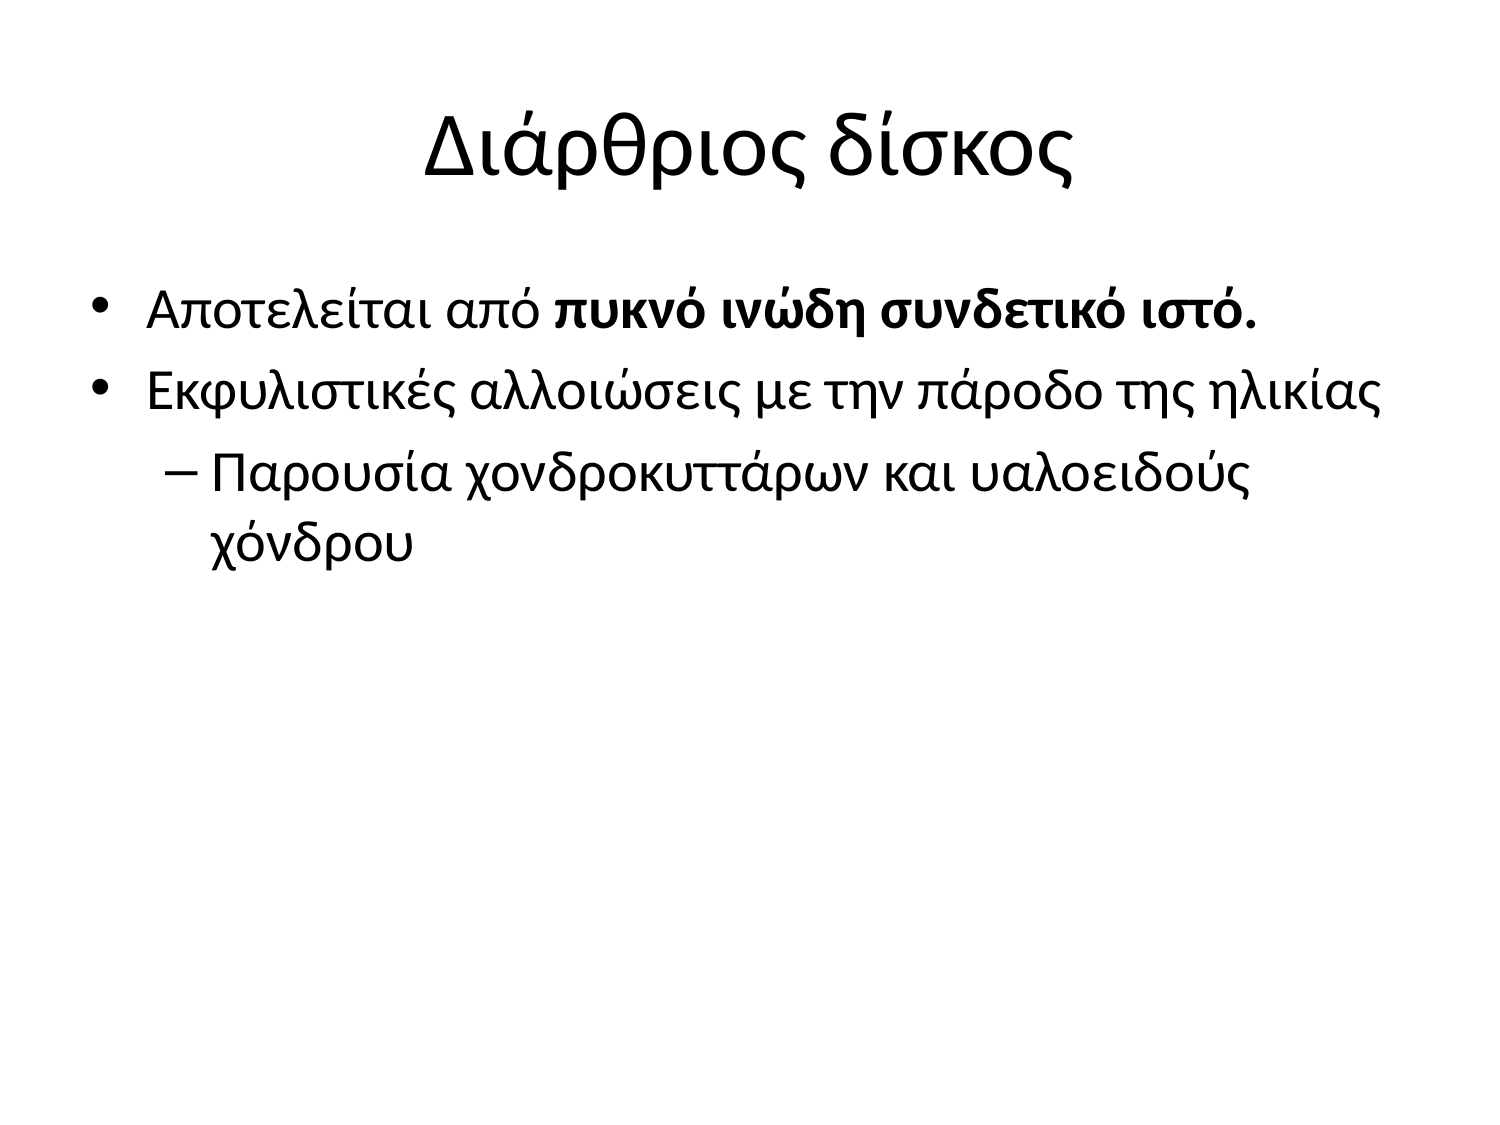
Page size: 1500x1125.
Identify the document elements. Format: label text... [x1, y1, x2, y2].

list Αποτελείται από πυκνό ινώδη συνδετικό ιστό. Εκφυλιστικές αλλοιώσεις με την πάροδο της ηλικίας Παρουσία χονδροκυττάρων και υαλοειδούς χόνδρου [75, 262, 1425, 1005]
title Διάρθριος δίσκος [75, 45, 1425, 233]
